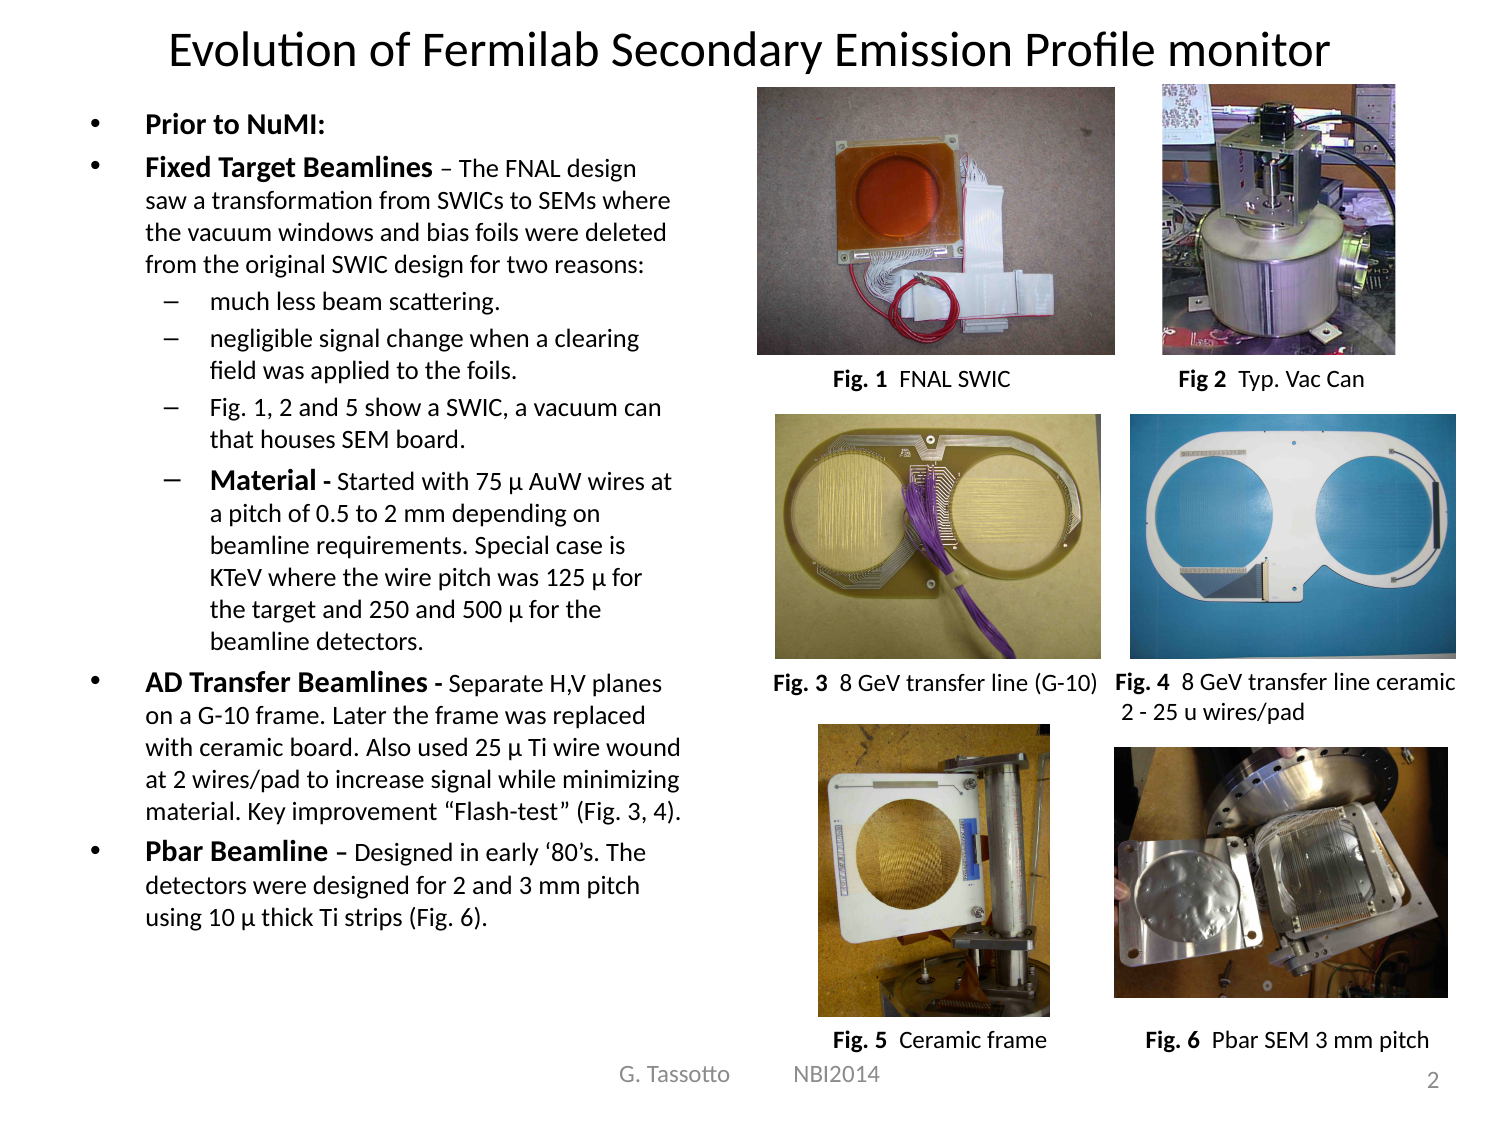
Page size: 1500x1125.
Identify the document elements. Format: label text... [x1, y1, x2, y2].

slide_number 2 [1395, 1061, 1455, 1096]
picture [1113, 747, 1449, 998]
text_box Fig 2 Typ. Vac Can [1164, 364, 1389, 400]
text_box Fig. 5 Ceramic frame [818, 1016, 1075, 1061]
title Evolution of Fermilab Secondary Emission Profile monitor [75, 17, 1425, 74]
text_box Fig. 6 Pbar SEM 3 mm pitch [1130, 1016, 1456, 1061]
text_box Fig. 4 8 GeV transfer line ceramic 2 - 25 u wires/pad [1100, 658, 1500, 779]
picture [775, 414, 1101, 659]
list Prior to NuMI: Fixed Target Beamlines – The FNAL design saw a transformation from SWICs to SEMs where the vacuum windows and bias foils were deleted from the original SWIC design for two reasons: much less beam scattering. negligible signal change when a clearing field was applied to the foils. Fig. 1, 2 and 5 show a SWIC, a vacuum can that houses SEM board. Material - Started with 75 μ AuW wires at a pitch of 0.5 to 2 mm depending on beamline requirements. Special case is KTeV where the wire pitch was 125 μ for the target and 250 and 500 μ for the beamline detectors. AD Transfer Beamlines - Separate H,V planes on a G-10 frame. Later the frame was replaced with ceramic board. Also used 25 μ Ti wire wound at 2 wires/pad to increase signal while minimizing material. Key improvement “Flash-test” (Fig. 3, 4). Pbar Beamline – Designed in early ‘80’s. The detectors were designed for 2 and 3 mm pitch using 10 μ thick Ti strips (Fig. 6). [75, 97, 699, 1028]
picture [1161, 83, 1396, 356]
picture [818, 724, 1050, 1017]
footer G. Tassotto NBI2014 [512, 1042, 988, 1103]
text_box Fig. 1 FNAL SWIC [818, 365, 1050, 400]
picture [1130, 414, 1456, 659]
picture [756, 87, 1115, 356]
text_box Fig. 3 8 GeV transfer line (G-10) [752, 658, 1100, 704]
